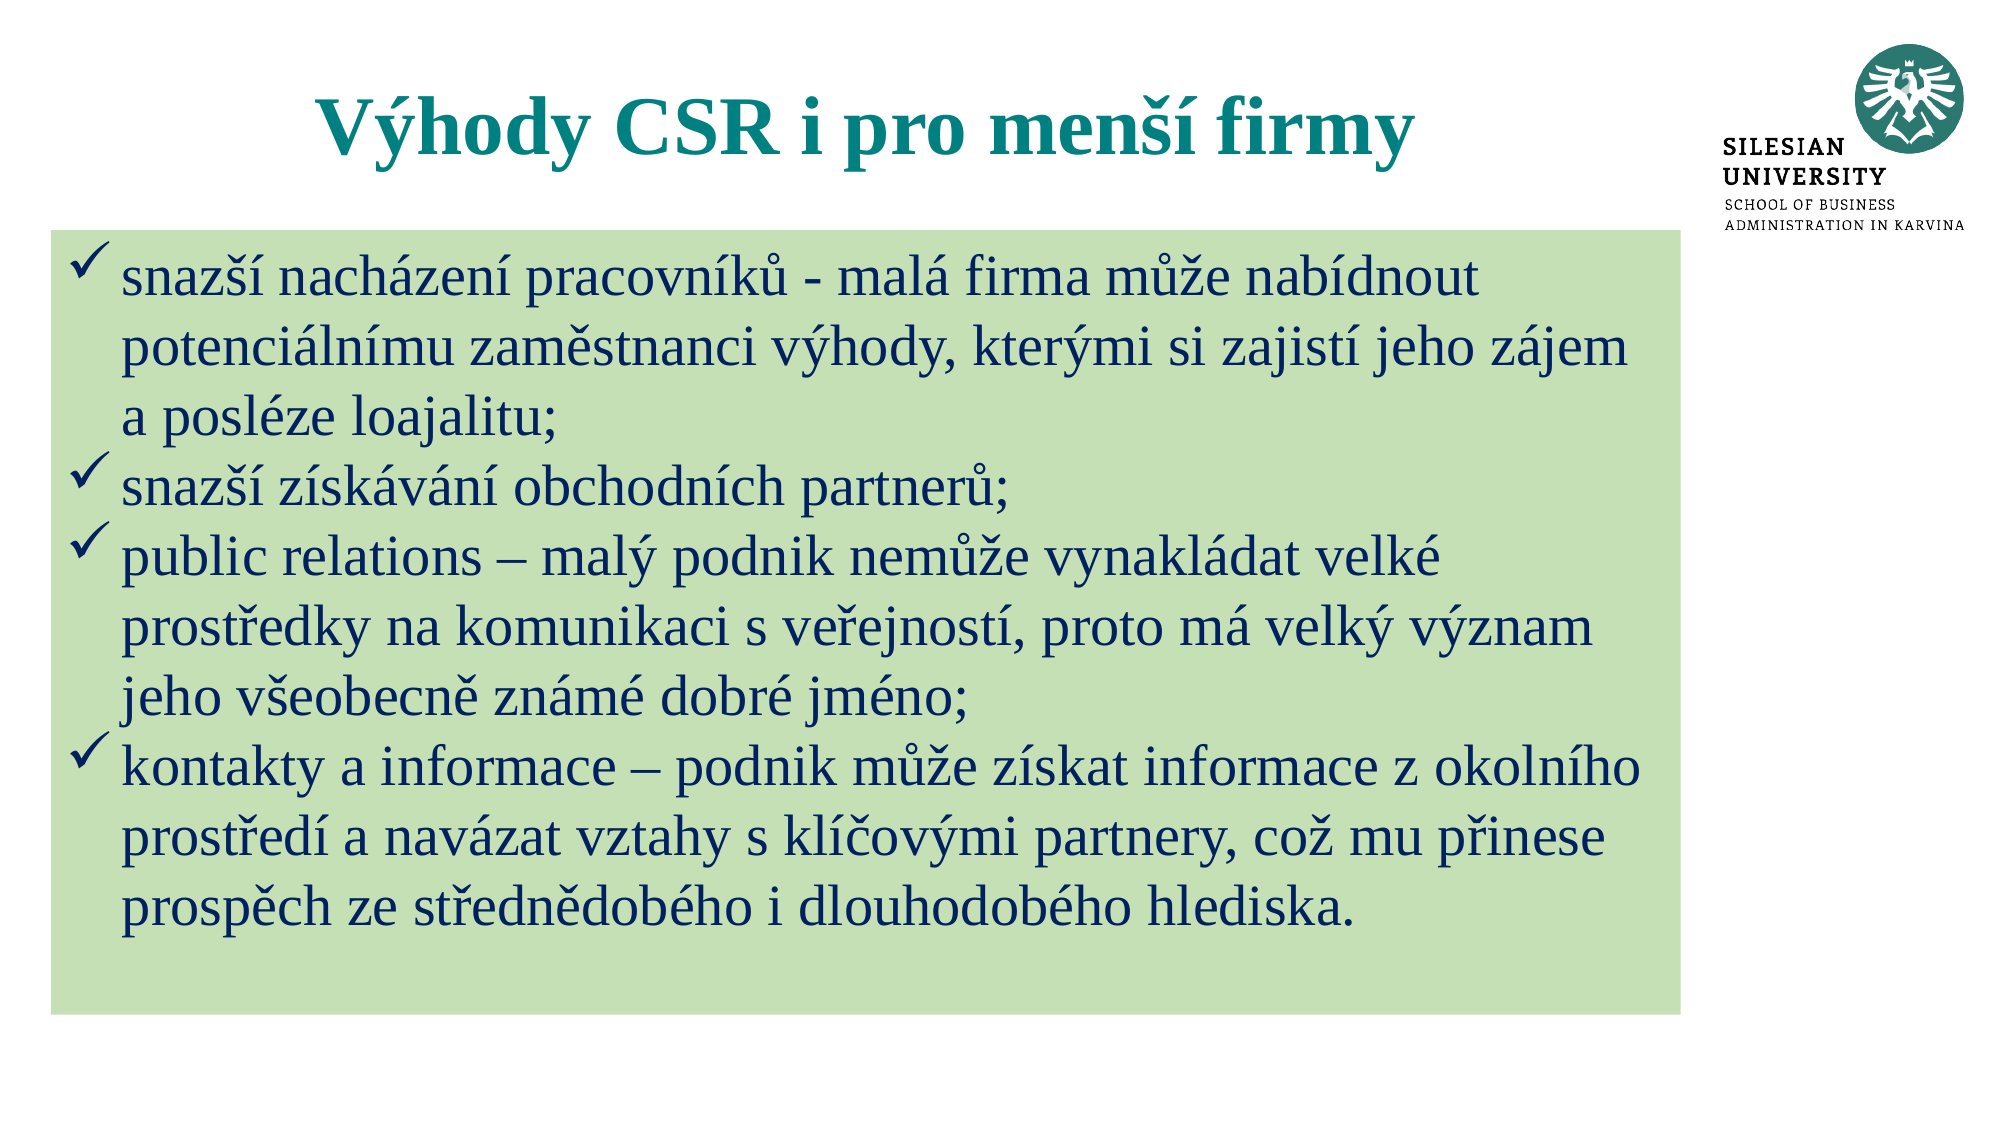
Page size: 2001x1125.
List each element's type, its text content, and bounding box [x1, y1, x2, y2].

text_box Výhody CSR i pro menší firmy [300, 63, 1432, 179]
text_box snazší nacházení pracovníků - malá firma může nabídnout potenciálnímu zaměstnanci výhody, kterými si zajistí jeho zájem a posléze loajalitu; snazší získávání obchodních partnerů; public relations – malý podnik nemůže vynakládat velké prostředky na komunikaci s veřejností, proto má velký význam jeho všeobecně známé dobré jméno; kontakty a informace – podnik může získat informace z okolního prostředí a navázat vztahy s klíčovými partnery, což mu přinese prospěch ze střednědobého i dlouhodobého hlediska. [50, 230, 1681, 1015]
text_box [41, 32, 786, 192]
picture [1723, 44, 1964, 230]
